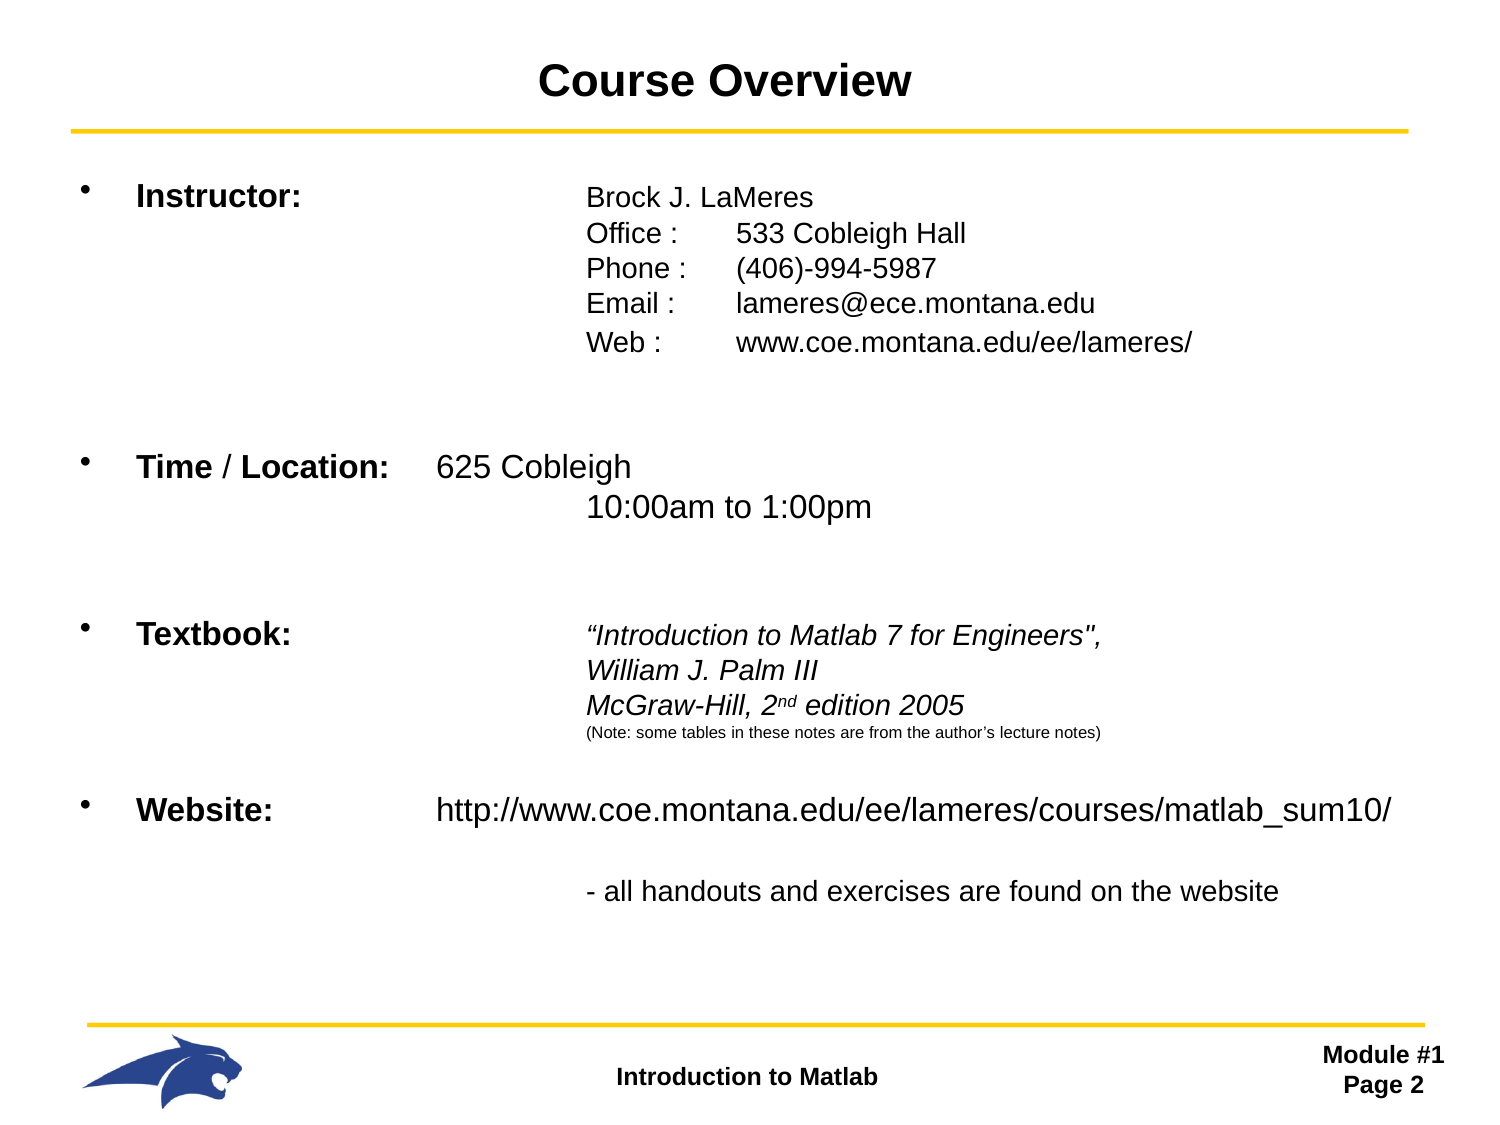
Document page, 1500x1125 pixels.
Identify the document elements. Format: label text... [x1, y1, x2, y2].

picture [82, 1034, 242, 1109]
title Course Overview [87, 37, 1363, 120]
list Instructor: Brock J. LaMeres Office : 533 Cobleigh Hall Phone : (406)-994-5987 Email : lameres@ece.montana.edu Web : www.coe.montana.edu/ee/lameres/ Time / Location: 625 Cobleigh 10:00am to 1:00pm Textbook: “Introduction to Matlab 7 for Engineers", William J. Palm III McGraw-Hill, 2nd edition 2005 (Note: some tables in these notes are from the author’s lecture notes) Website: http://www.coe.montana.edu/ee/lameres/courses/matlab_sum10/ - all handouts and exercises are found on the website [64, 166, 1454, 1000]
